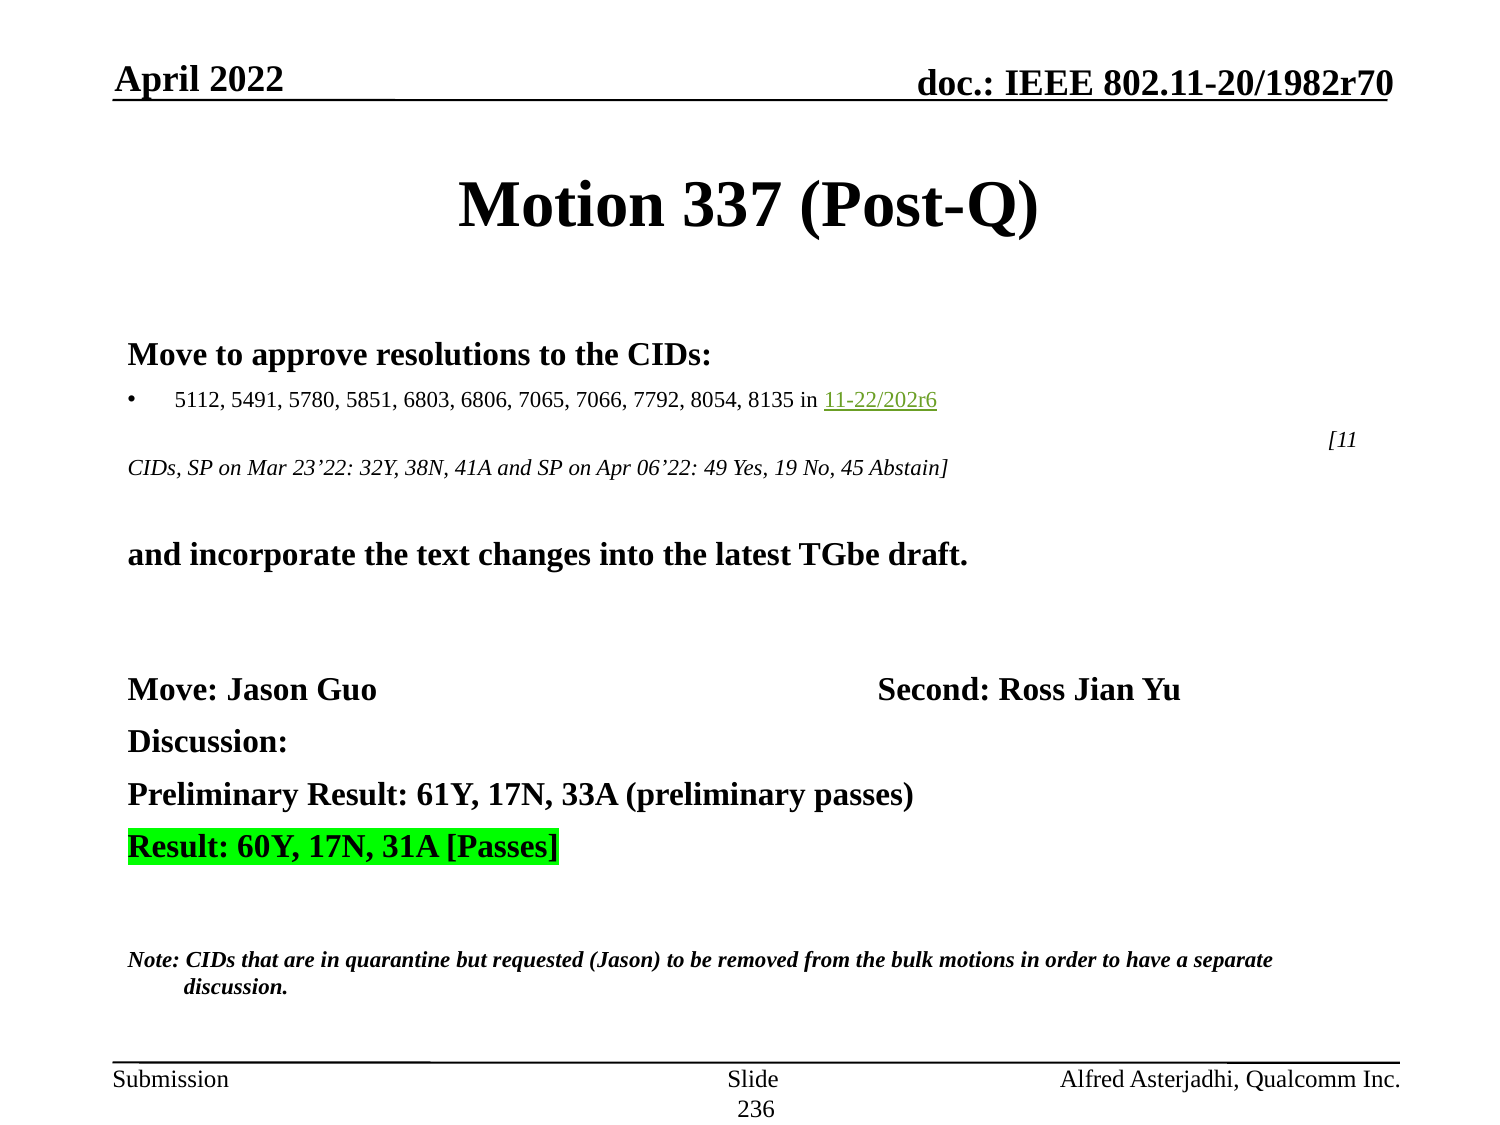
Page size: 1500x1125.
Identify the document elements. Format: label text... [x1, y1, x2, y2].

title Motion 337 (Post-Q) [112, 112, 1388, 288]
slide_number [114, 54, 423, 100]
footer Alfred Asterjadhi, Qualcomm Inc. [878, 1061, 1402, 1093]
list Move to approve resolutions to the CIDs: 5112, 5491, 5780, 5851, 6803, 6806, 7065, 7066, 7792, 8054, 8135 in 11-22/202r6 [11 CIDs, SP on Mar 23’22: 32Y, 38N, 41A and SP on Apr 06’22: 49 Yes, 19 No, 45 Abstain] and incorporate the text changes into the latest TGbe draft. Move: Jason Guo Second: Ross Jian Yu Discussion: Preliminary Result: 61Y, 17N, 33A (preliminary passes) Result: 60Y, 17N, 31A [Passes] Note: CIDs that are in quarantine but requested (Jason) to be removed from the bulk motions in order to have a separate discussion. [112, 324, 1388, 1000]
slide_number Slide 236 [712, 1061, 800, 1123]
